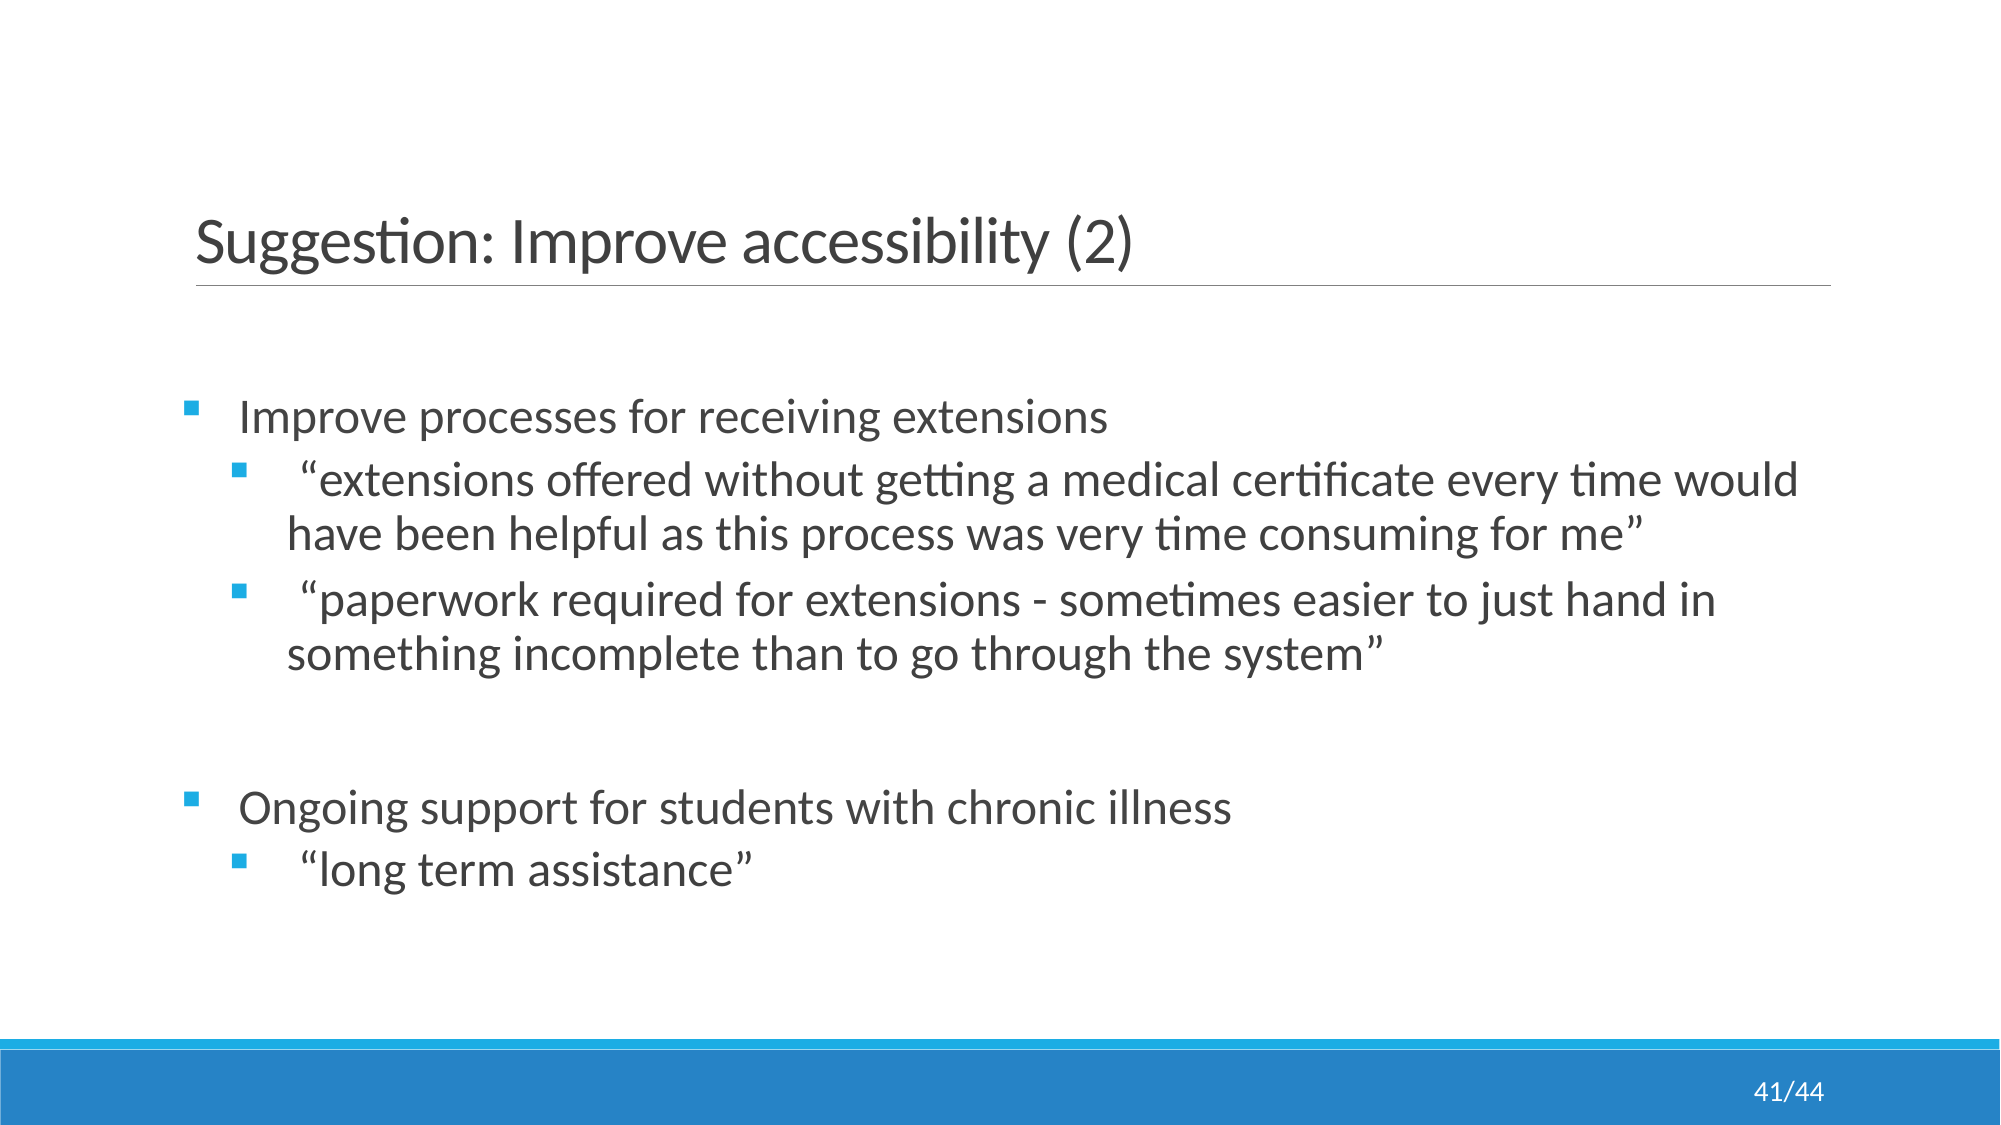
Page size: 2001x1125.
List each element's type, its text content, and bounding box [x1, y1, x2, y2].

list Improve processes for receiving extensions “extensions offered without getting a medical certificate every time would have been helpful as this process was very time consuming for me” “paperwork required for extensions - sometimes easier to just hand in something incomplete than to go through the system” Ongoing support for students with chronic illness “long term assistance” [180, 383, 1873, 962]
slide_number 41 [1624, 1059, 1840, 1120]
title Suggestion: Improve accessibility (2) [180, 47, 1830, 285]
